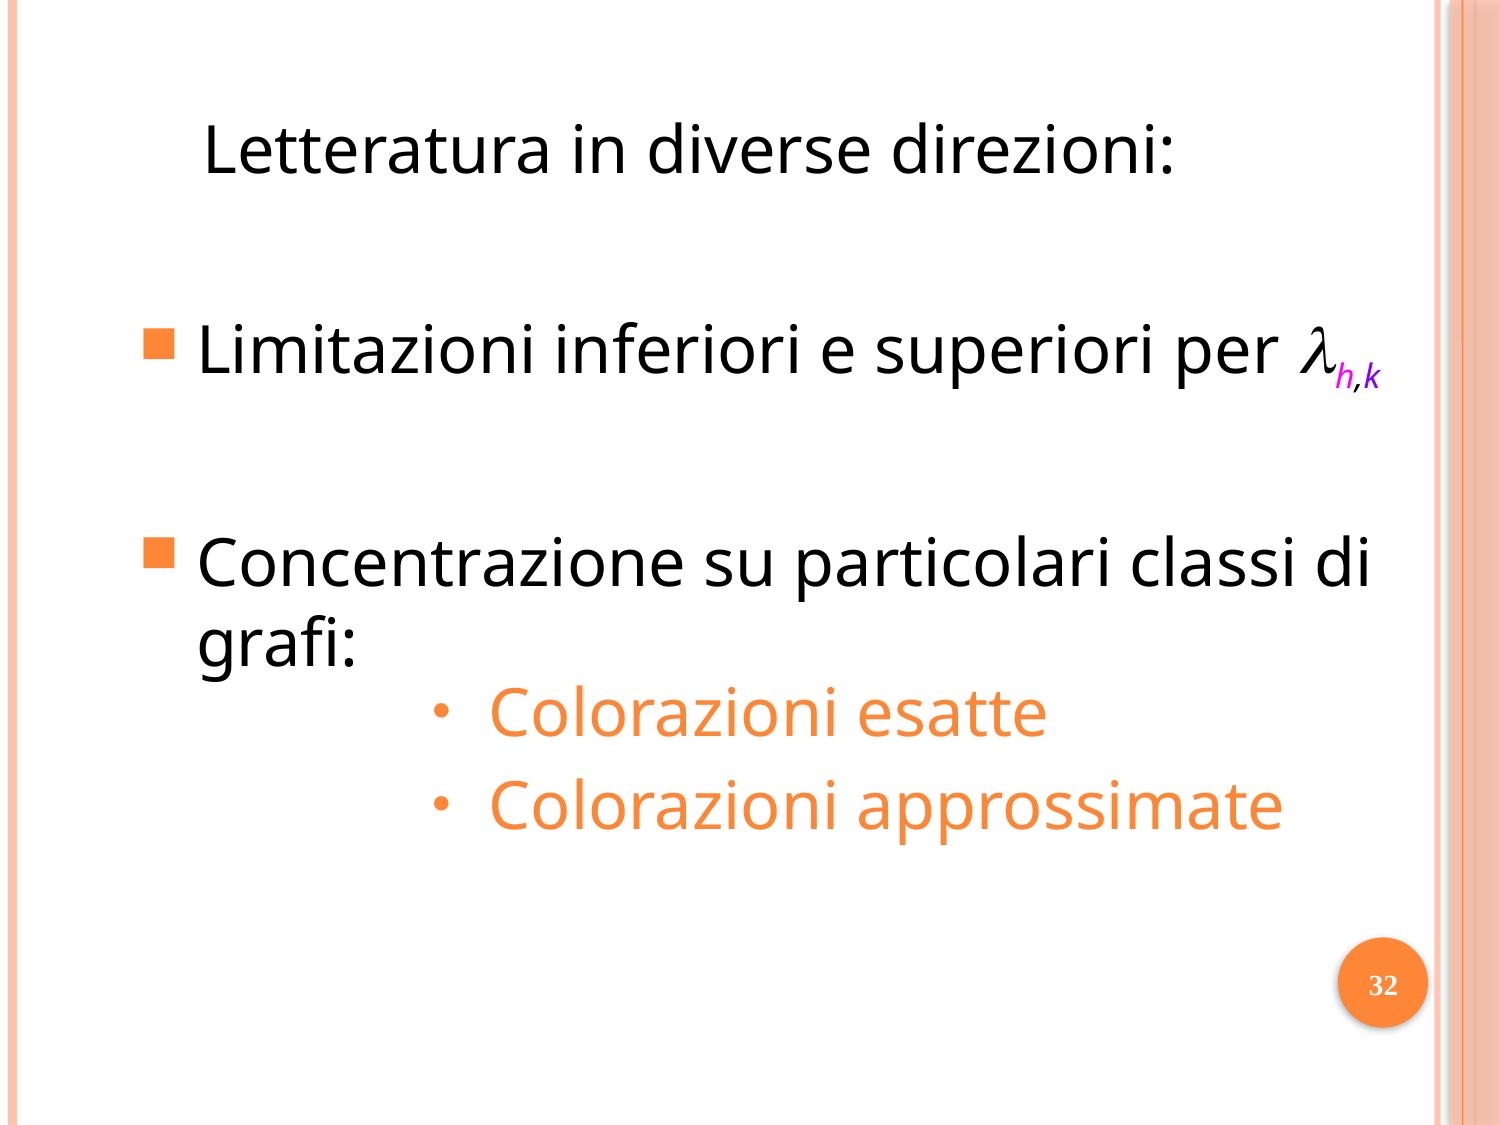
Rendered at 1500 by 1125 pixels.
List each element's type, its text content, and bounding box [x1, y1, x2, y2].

text_box Concentrazione su particolari classi di grafi: [124, 512, 1400, 750]
text_box Colorazioni esatte Colorazioni approssimate [417, 662, 1313, 888]
text_box Limitazioni inferiori e superiori per h,k [124, 299, 1400, 463]
text_box Letteratura in diverse direzioni: [187, 99, 1463, 263]
slide_number 32 [1333, 940, 1434, 1026]
